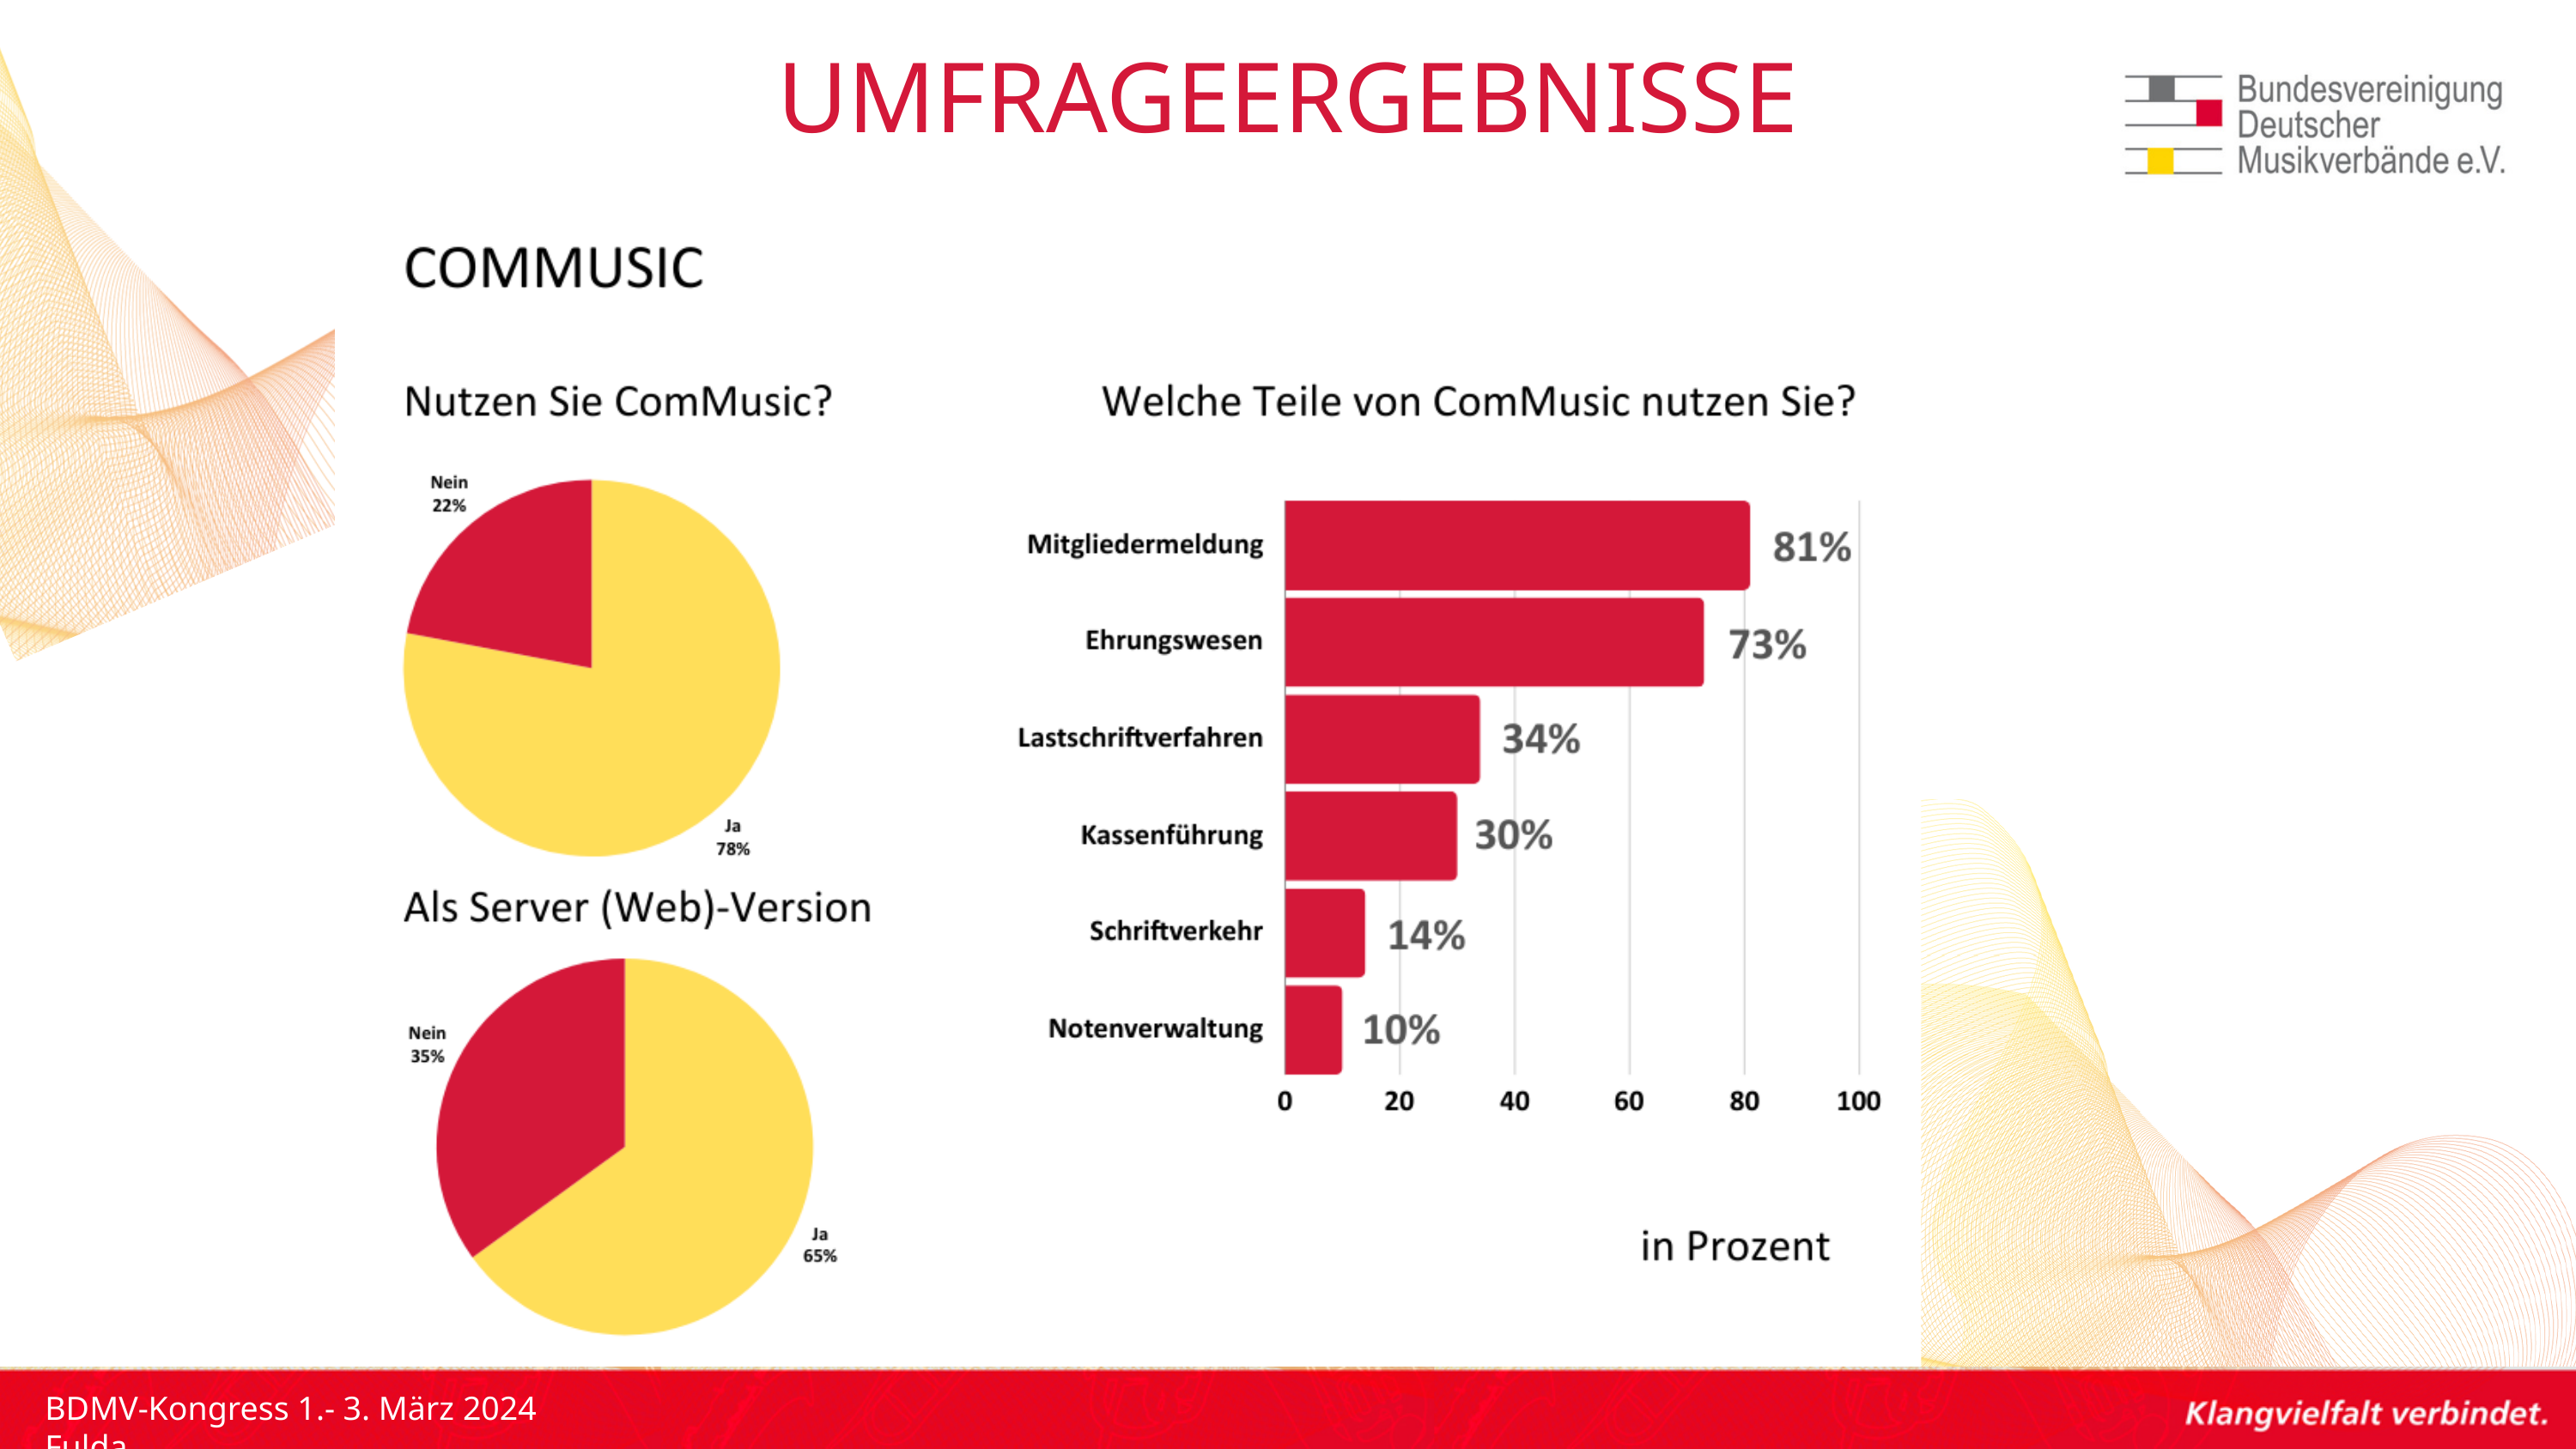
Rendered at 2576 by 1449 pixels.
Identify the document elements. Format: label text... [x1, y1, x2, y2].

text_box UMFRAGEERGEBNISSE [532, 56, 2044, 153]
picture [335, 155, 1919, 1343]
text_box [660, 1367, 1435, 1449]
text_box [1921, 799, 2576, 1367]
text_box [0, 0, 696, 662]
text_box [0, 1367, 660, 1449]
text_box BDMV-Kongress 1.- 3. März 2024 Fulda [32, 1381, 601, 1449]
text_box [2075, 1, 2576, 248]
text_box [1435, 1367, 2576, 1449]
